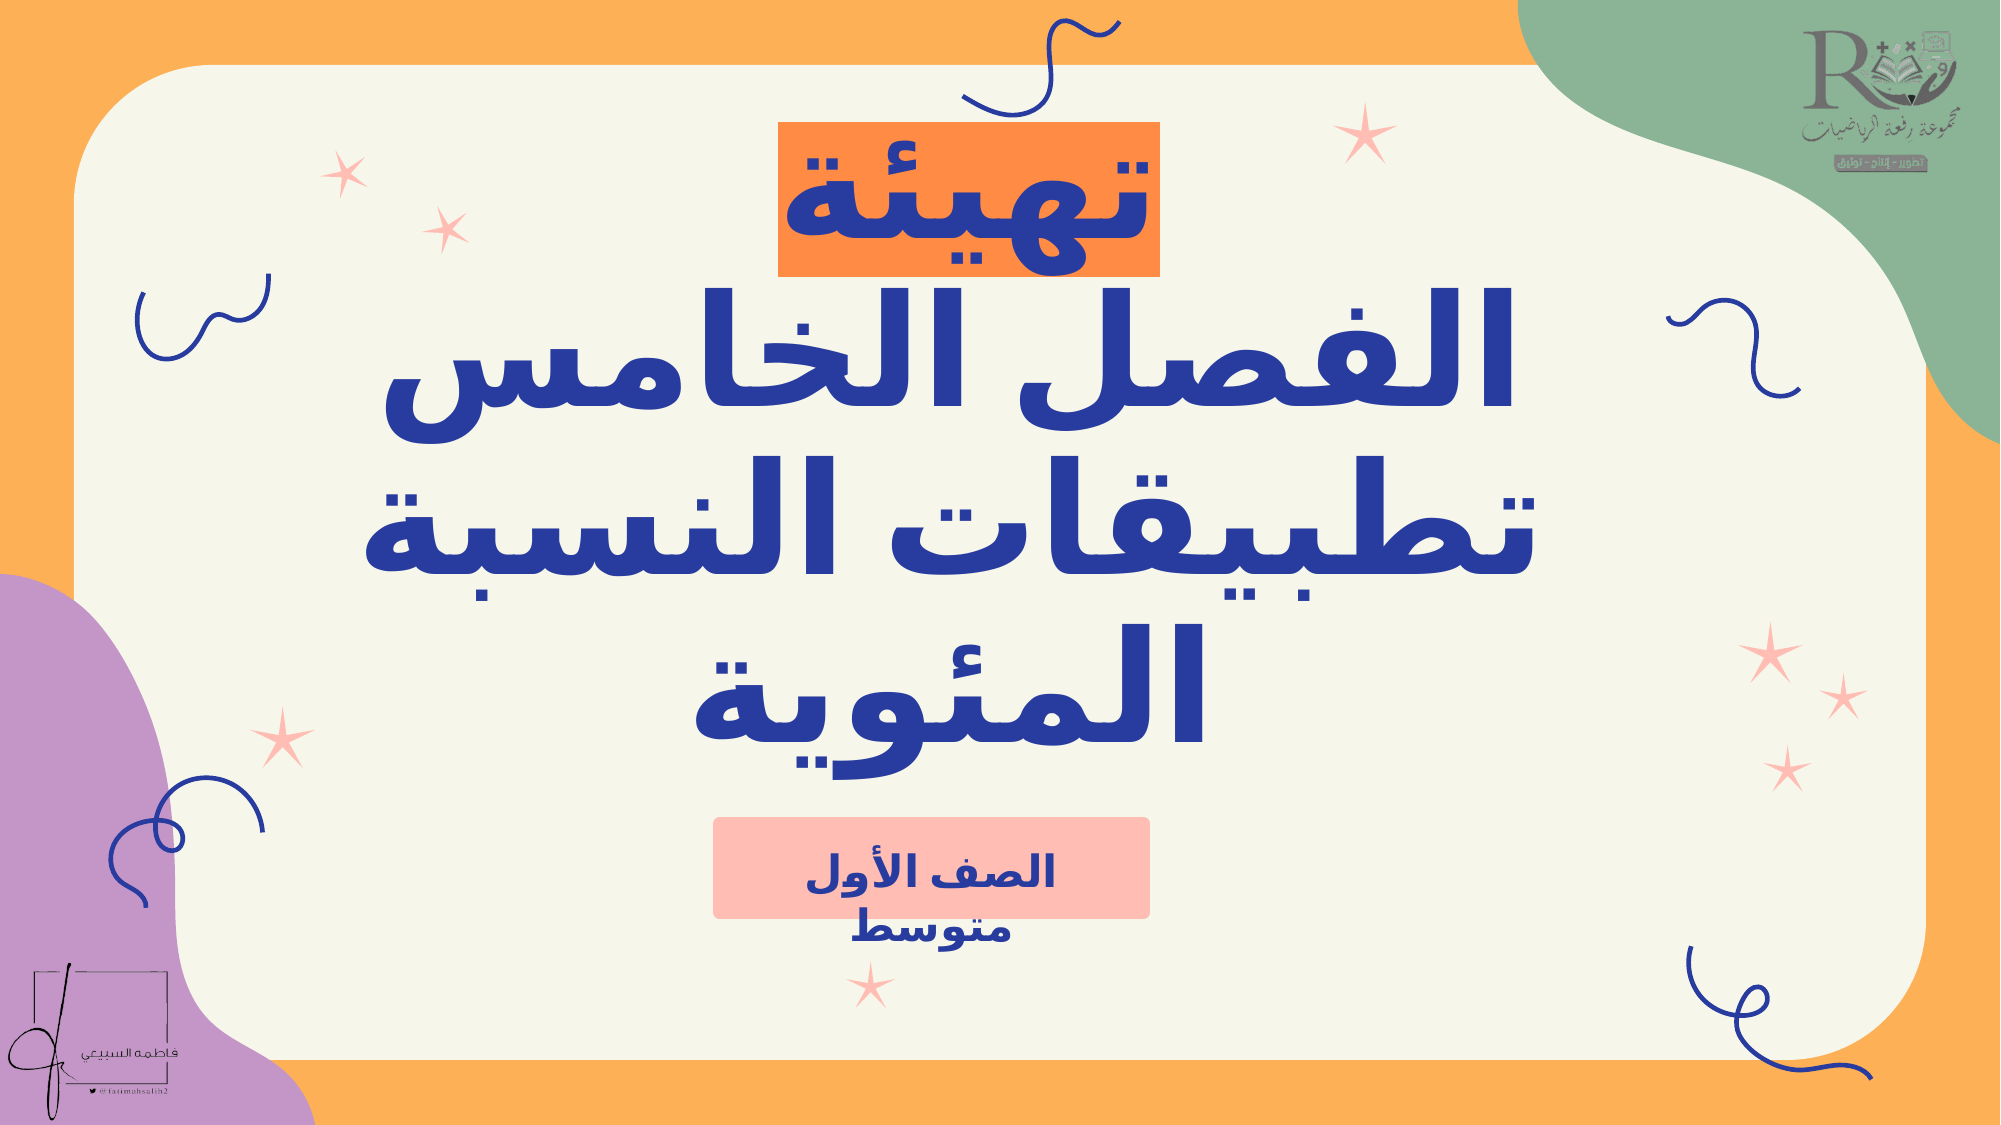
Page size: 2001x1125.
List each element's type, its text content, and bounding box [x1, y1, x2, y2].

text_box [250, 706, 316, 768]
text_box [1763, 745, 1813, 792]
text_box [421, 205, 470, 255]
picture [0, 959, 196, 1125]
text_box [319, 150, 368, 200]
subtitle الصف الأول متوسط [713, 817, 1150, 919]
title تهيئة الفصل الخامس تطبيقات النسبة المئوية [250, 244, 1653, 796]
text_box [1737, 621, 1803, 684]
picture [1799, 10, 1964, 176]
text_box [846, 961, 896, 1008]
text_box [1332, 102, 1398, 164]
text_box [1819, 672, 1868, 720]
